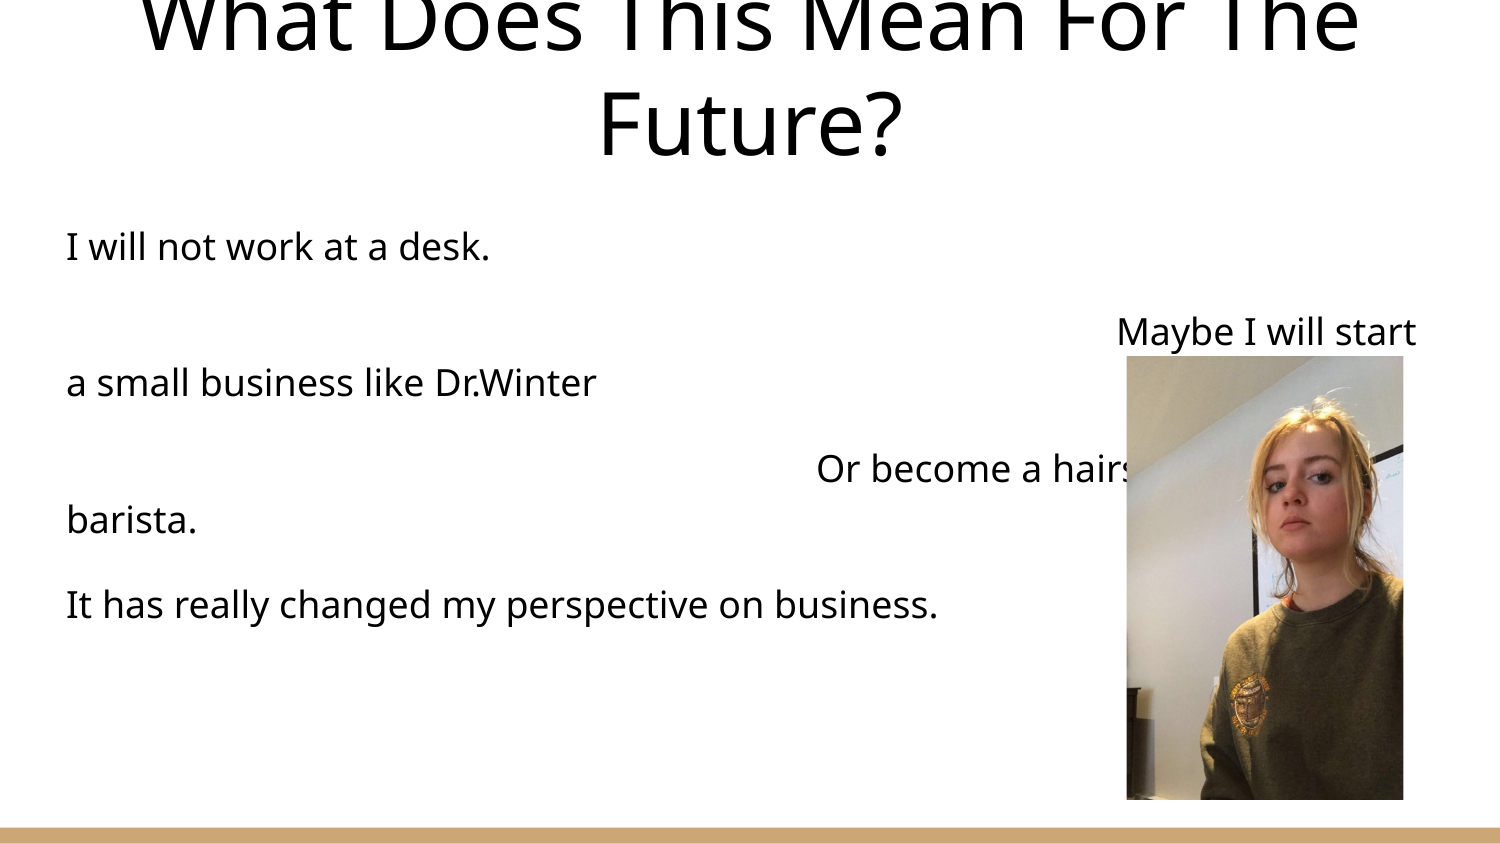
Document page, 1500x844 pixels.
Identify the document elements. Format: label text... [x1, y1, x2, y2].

title What Does This Mean For The Future? [51, 51, 1449, 189]
picture [1126, 355, 1404, 800]
list I will not work at a desk. Maybe I will start a small business like Dr.Winter Or become a hairstylist or a barista. It has really changed my perspective on business. [51, 200, 1449, 752]
